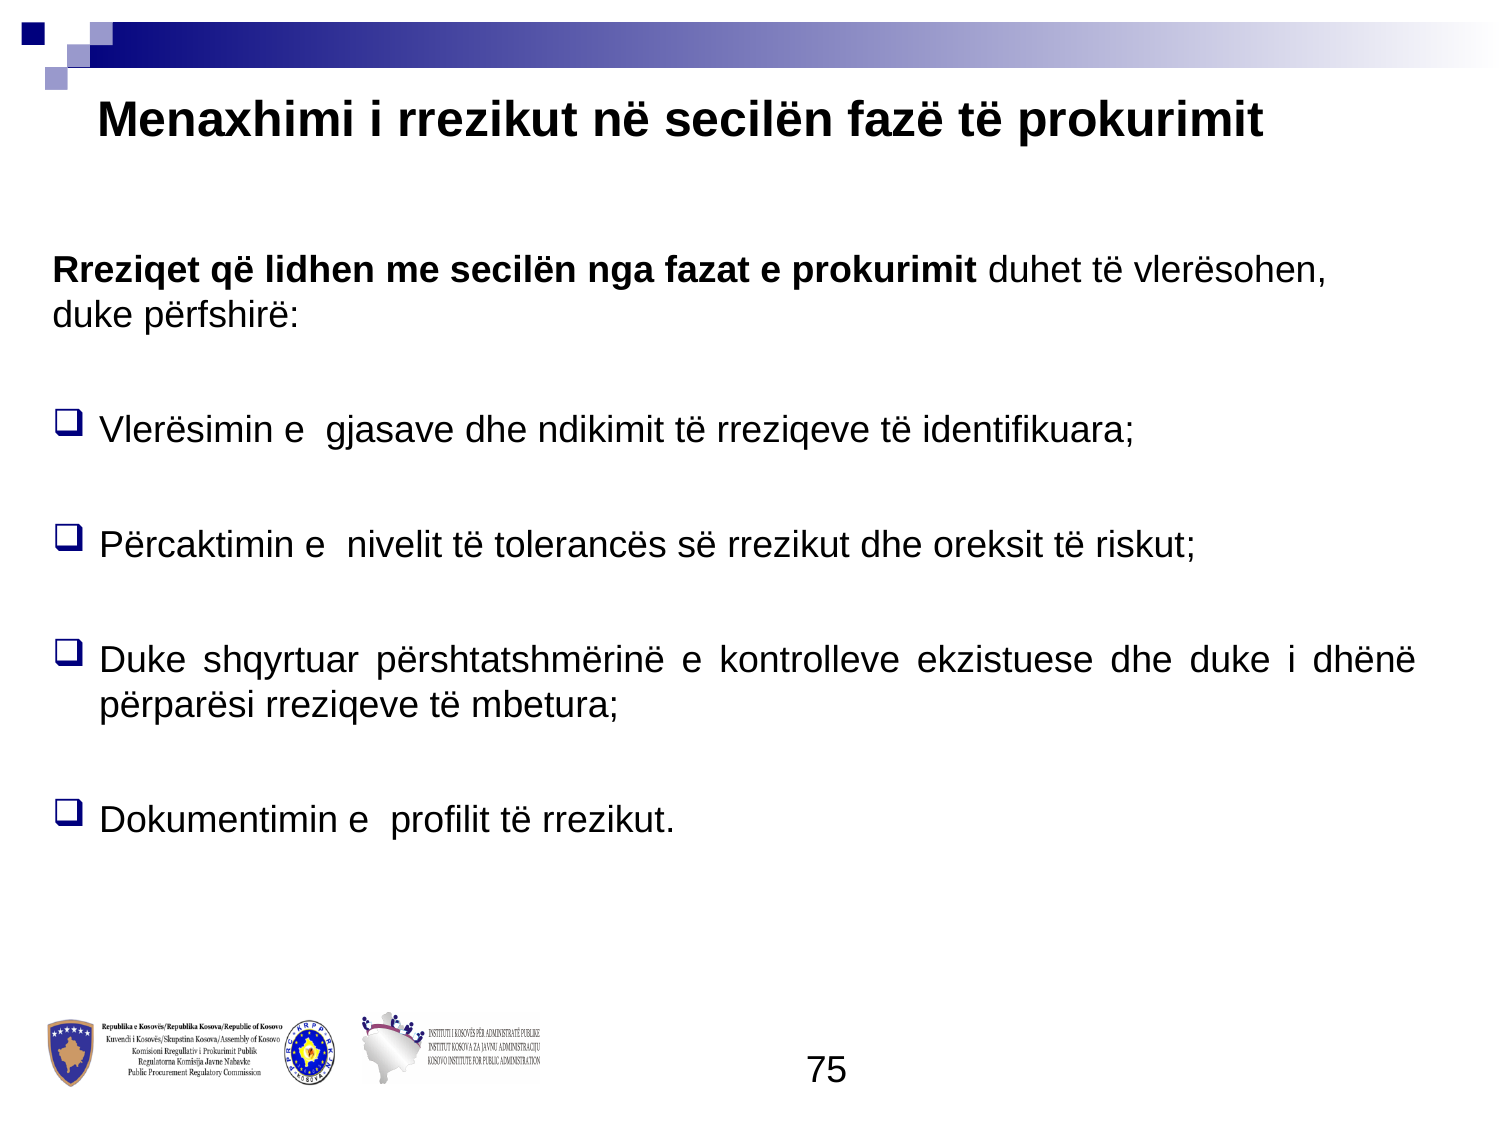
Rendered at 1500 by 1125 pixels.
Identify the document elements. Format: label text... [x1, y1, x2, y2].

text_box Rreziqet që lidhen me secilën nga fazat e prokurimit duhet të vlerësohen, duke përfshirë: Vlerësimin e gjasave dhe ndikimit të rreziqeve të identifikuara; Përcaktimin e nivelit të tolerancës së rrezikut dhe oreksit të riskut; Duke shqyrtuar përshtatshmërinë e kontrolleve ekzistuese dhe duke i dhënë përparësi rreziqeve të mbetura; Dokumentimin e profilit të rrezikut. [37, 237, 1432, 848]
text_box Menaxhimi i rrezikut në secilën fazë të prokurimit [82, 79, 1281, 154]
picture [362, 1012, 540, 1084]
picture [37, 1012, 345, 1096]
